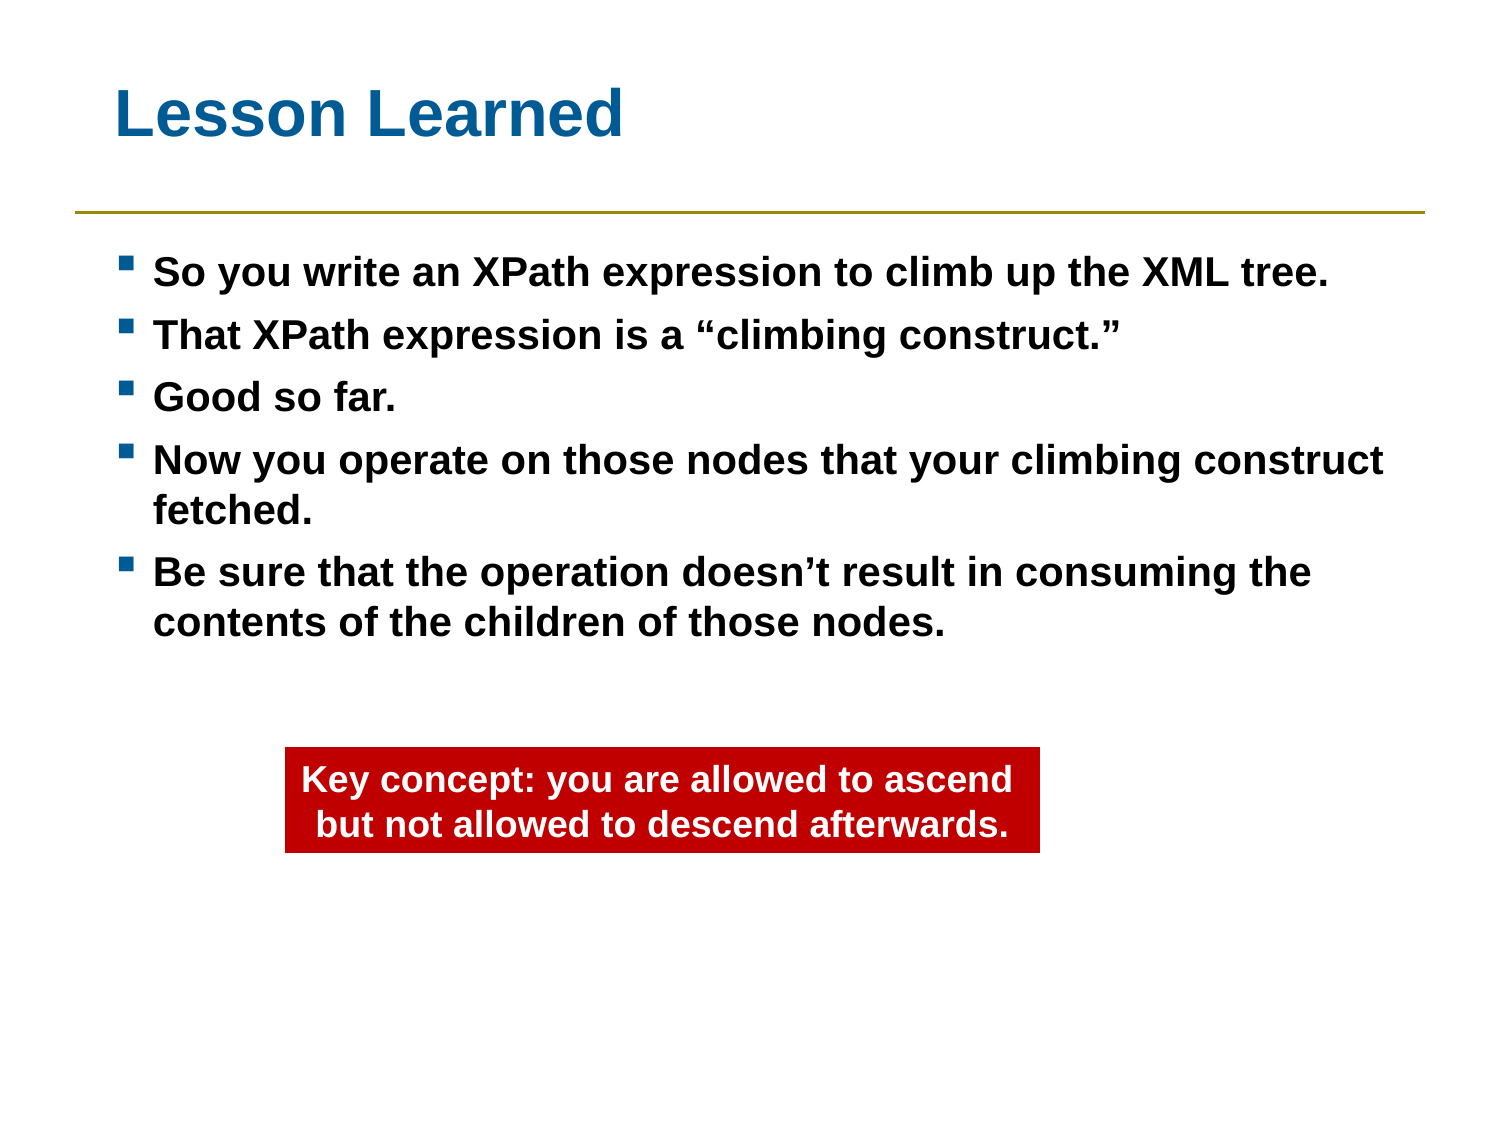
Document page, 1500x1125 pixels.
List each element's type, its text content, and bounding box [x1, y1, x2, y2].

list So you write an XPath expression to climb up the XML tree. That XPath expression is a “climbing construct.” Good so far. Now you operate on those nodes that your climbing construct fetched. Be sure that the operation doesn’t result in consuming the contents of the children of those nodes. [99, 237, 1450, 694]
title Lesson Learned [99, 45, 1450, 188]
text_box Key concept: you are allowed to ascend but not allowed to descend afterwards. [286, 747, 1040, 853]
